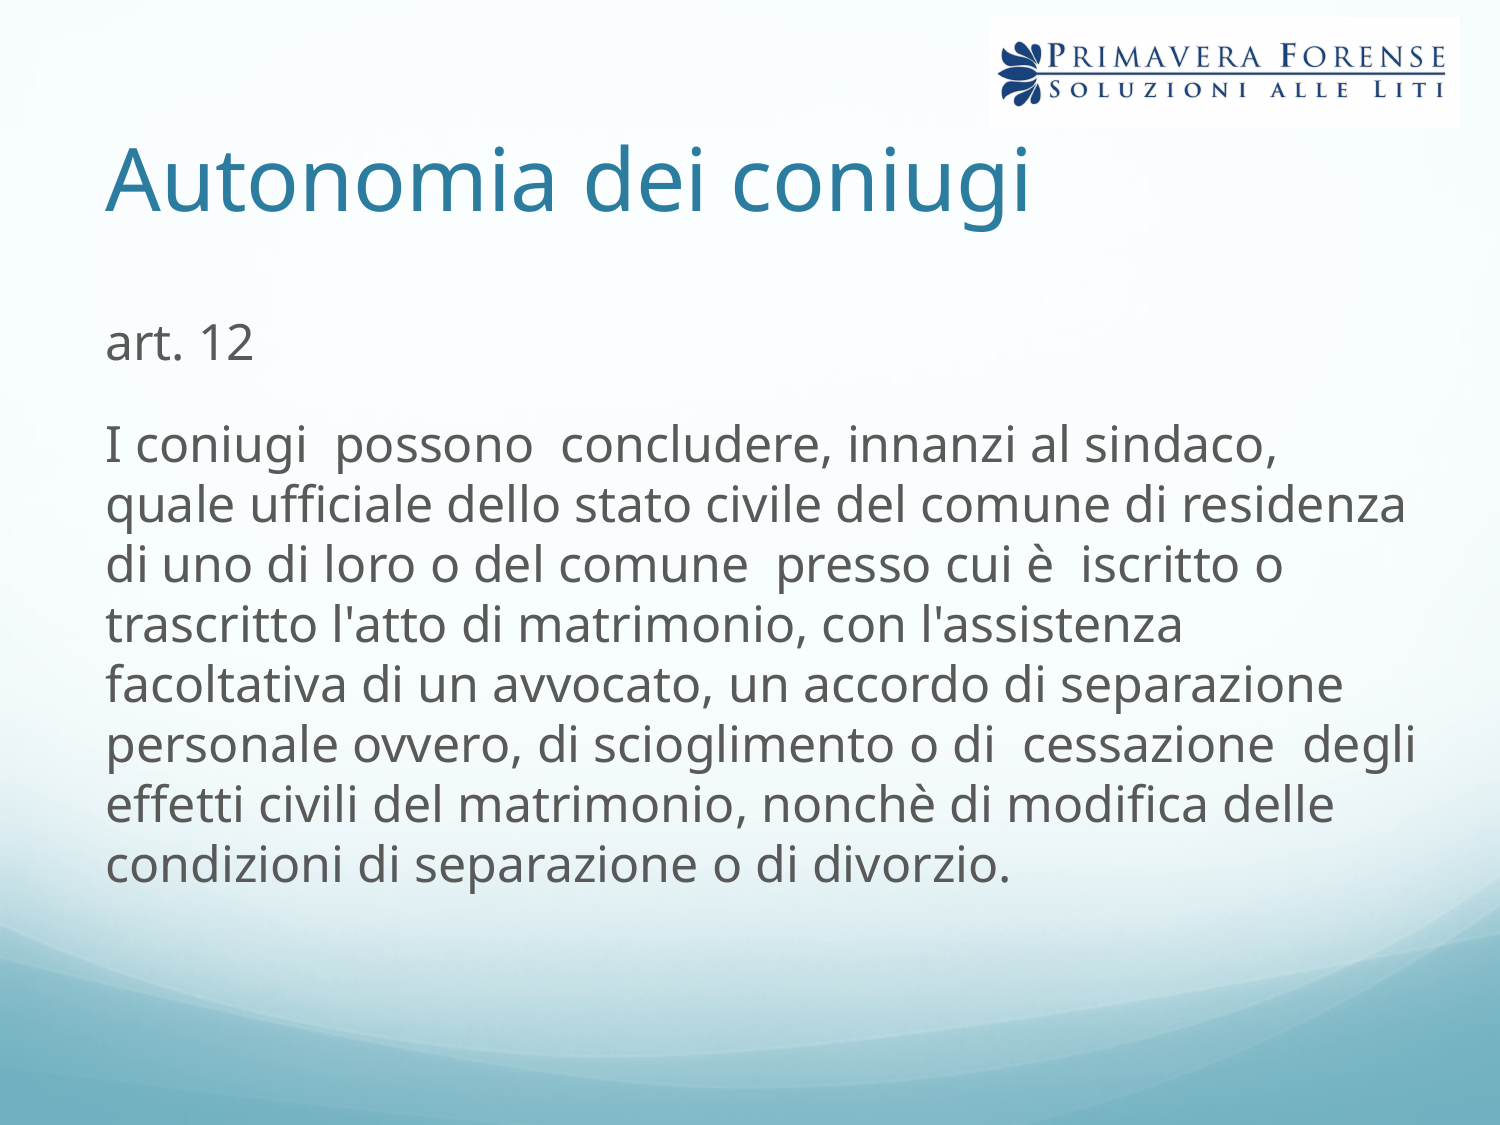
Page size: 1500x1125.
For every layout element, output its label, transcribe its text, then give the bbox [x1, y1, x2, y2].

list art. 12 I coniugi possono concludere, innanzi al sindaco, quale ufficiale dello stato civile del comune di residenza di uno di loro o del comune presso cui è iscritto o trascritto l'atto di matrimonio, con l'assistenza facoltativa di un avvocato, un accordo di separazione personale ovvero, di scioglimento o di cessazione degli effetti civili del matrimonio, nonchè di modifica delle condizioni di separazione o di divorzio. [90, 303, 1442, 1016]
title Autonomia dei coniugi [90, 17, 1410, 237]
picture [990, 17, 1460, 128]
